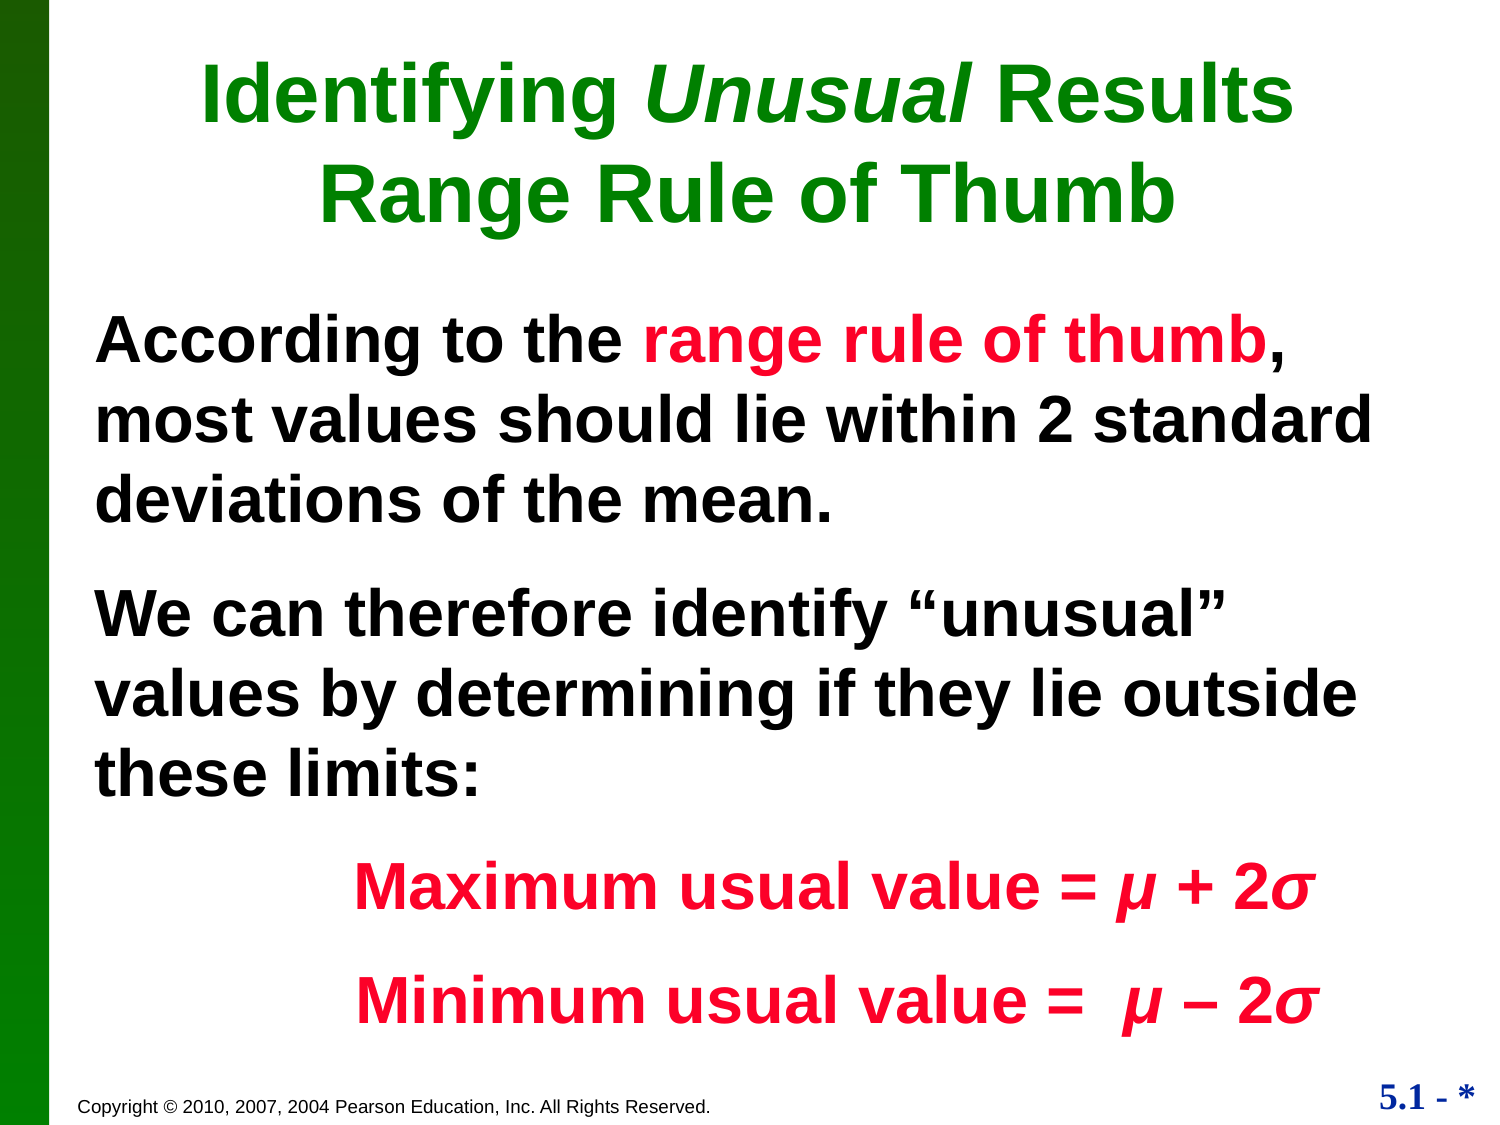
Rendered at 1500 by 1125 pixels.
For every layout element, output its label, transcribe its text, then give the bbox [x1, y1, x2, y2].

text_box According to the range rule of thumb, most values should lie within 2 standard deviations of the mean. [79, 288, 1442, 543]
text_box We can therefore identify “unusual” values by determining if they lie outside these limits: Maximum usual value = μ + 2σ Minimum usual value = μ – 2σ [79, 562, 1442, 1058]
text_box Identifying Unusual Results Range Rule of Thumb [116, 45, 1380, 234]
